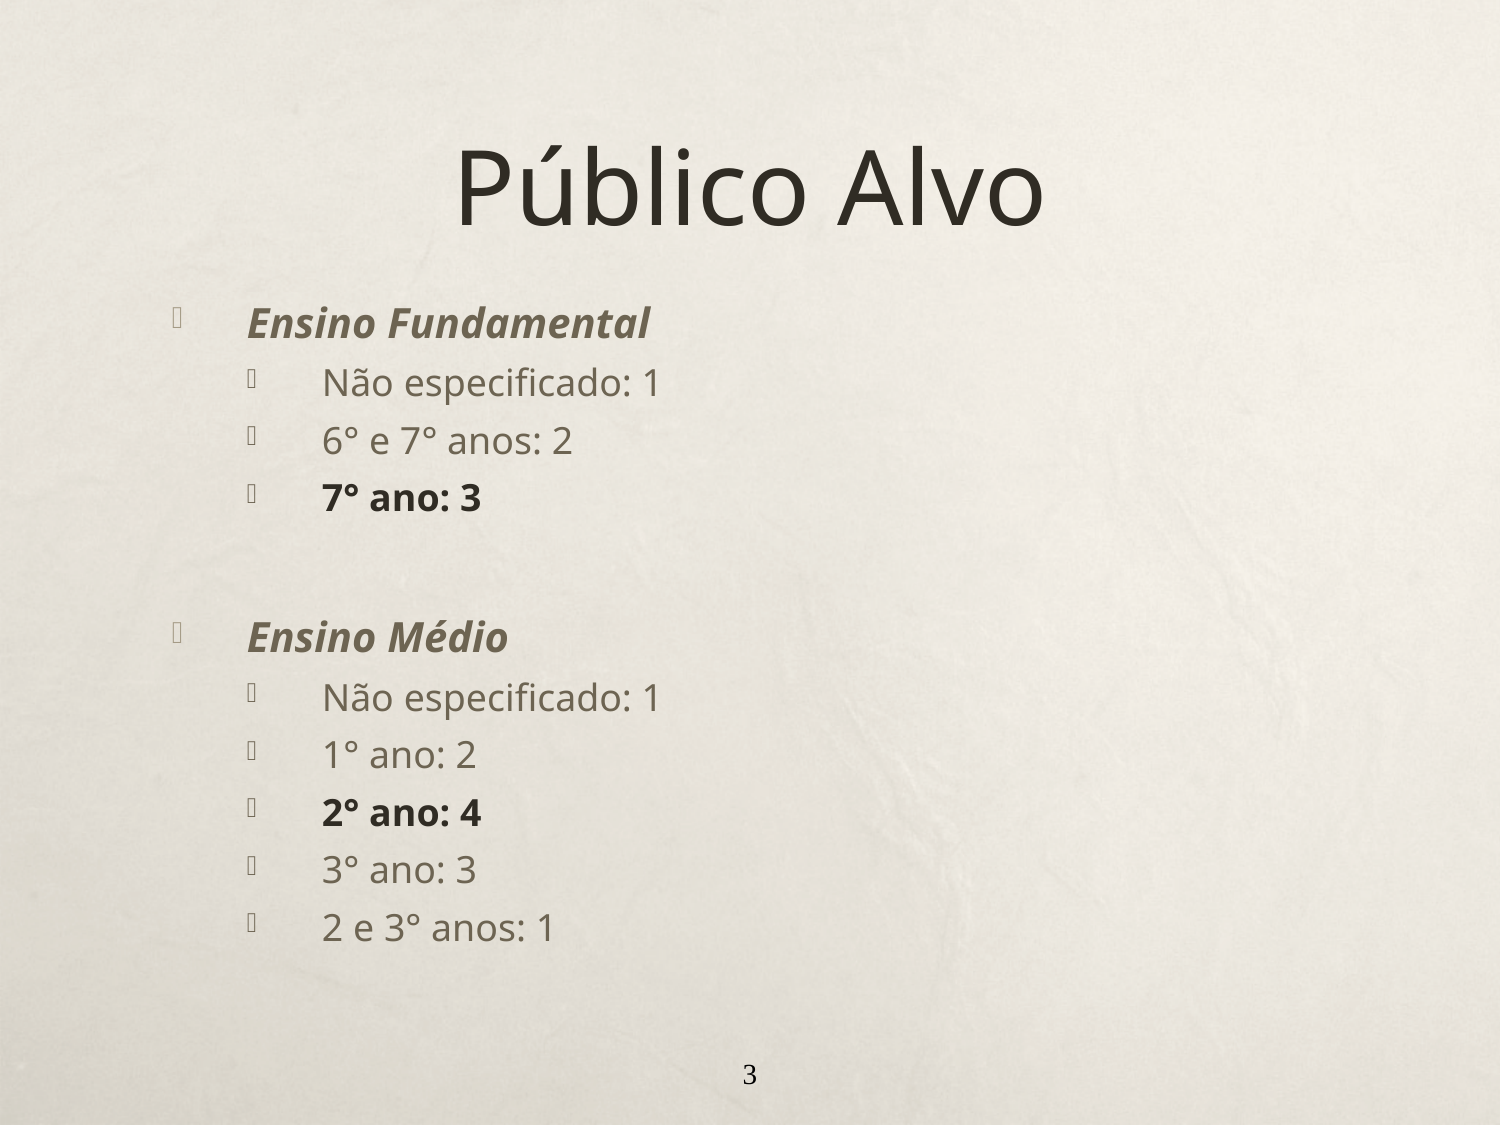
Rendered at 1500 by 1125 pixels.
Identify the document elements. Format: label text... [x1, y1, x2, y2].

title Público Alvo [81, 15, 1419, 254]
footer 3 [512, 1042, 988, 1103]
list Ensino Fundamental Não especificado: 1 6° e 7° anos: 2 7° ano: 3 Ensino Médio Não especificado: 1 1° ano: 2 2° ano: 4 3° ano: 3 2 e 3° anos: 1 [81, 288, 1419, 1005]
